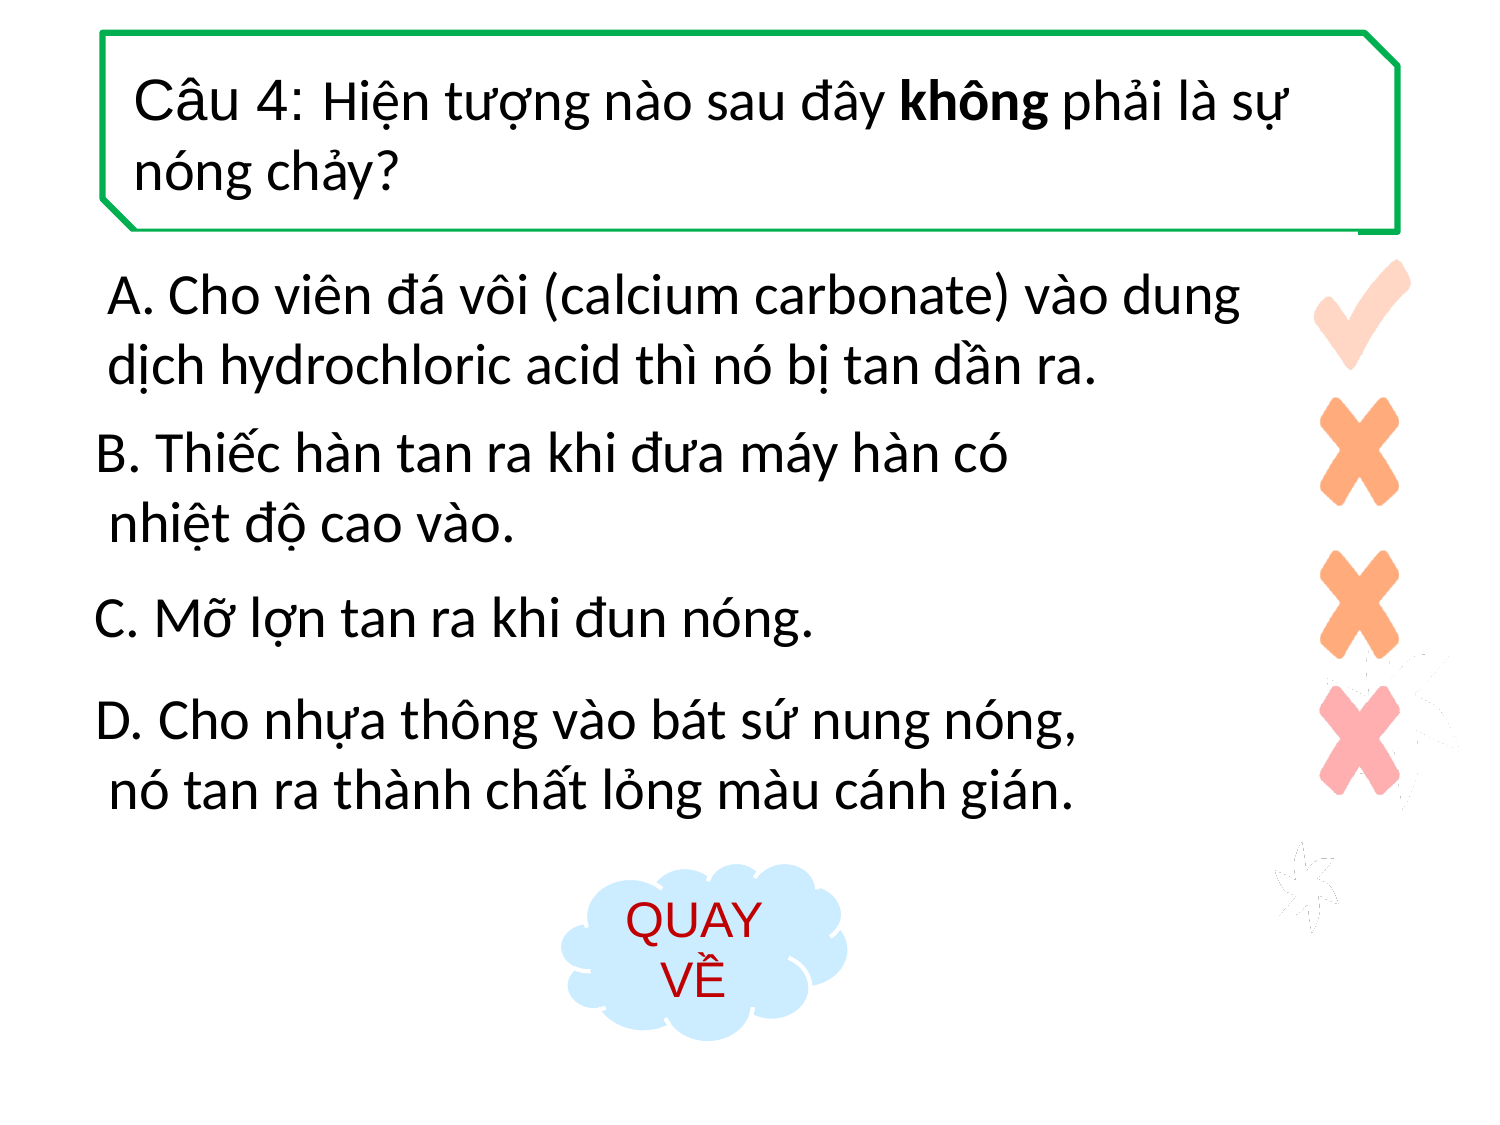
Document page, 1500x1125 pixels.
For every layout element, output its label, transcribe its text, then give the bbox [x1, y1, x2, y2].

picture [1308, 394, 1409, 512]
text_box A. Cho viên đá vôi (calcium carbonate) vào dung dịch hydrochloric acid thì nó bị tan dần ra. [16, 230, 1360, 423]
text_box B. Thiếc hàn tan ra khi đưa máy hàn có nhiệt độ cao vào. [4, 419, 1189, 549]
text_box QUAY VỀ [556, 859, 852, 1046]
text_box D. Cho nhựa thông vào bát sứ nung nóng, nó tan ra thành chất lỏng màu cánh gián. [4, 690, 1248, 813]
picture [1308, 546, 1459, 813]
text_box C. Mỡ lợn tan ra khi đun nóng. [2, 549, 1071, 679]
text_box Câu 4: Hiện tượng nào sau đây không phải là sự nóng chảy? [100, 30, 1400, 234]
picture [1308, 255, 1418, 372]
picture [1274, 841, 1339, 935]
